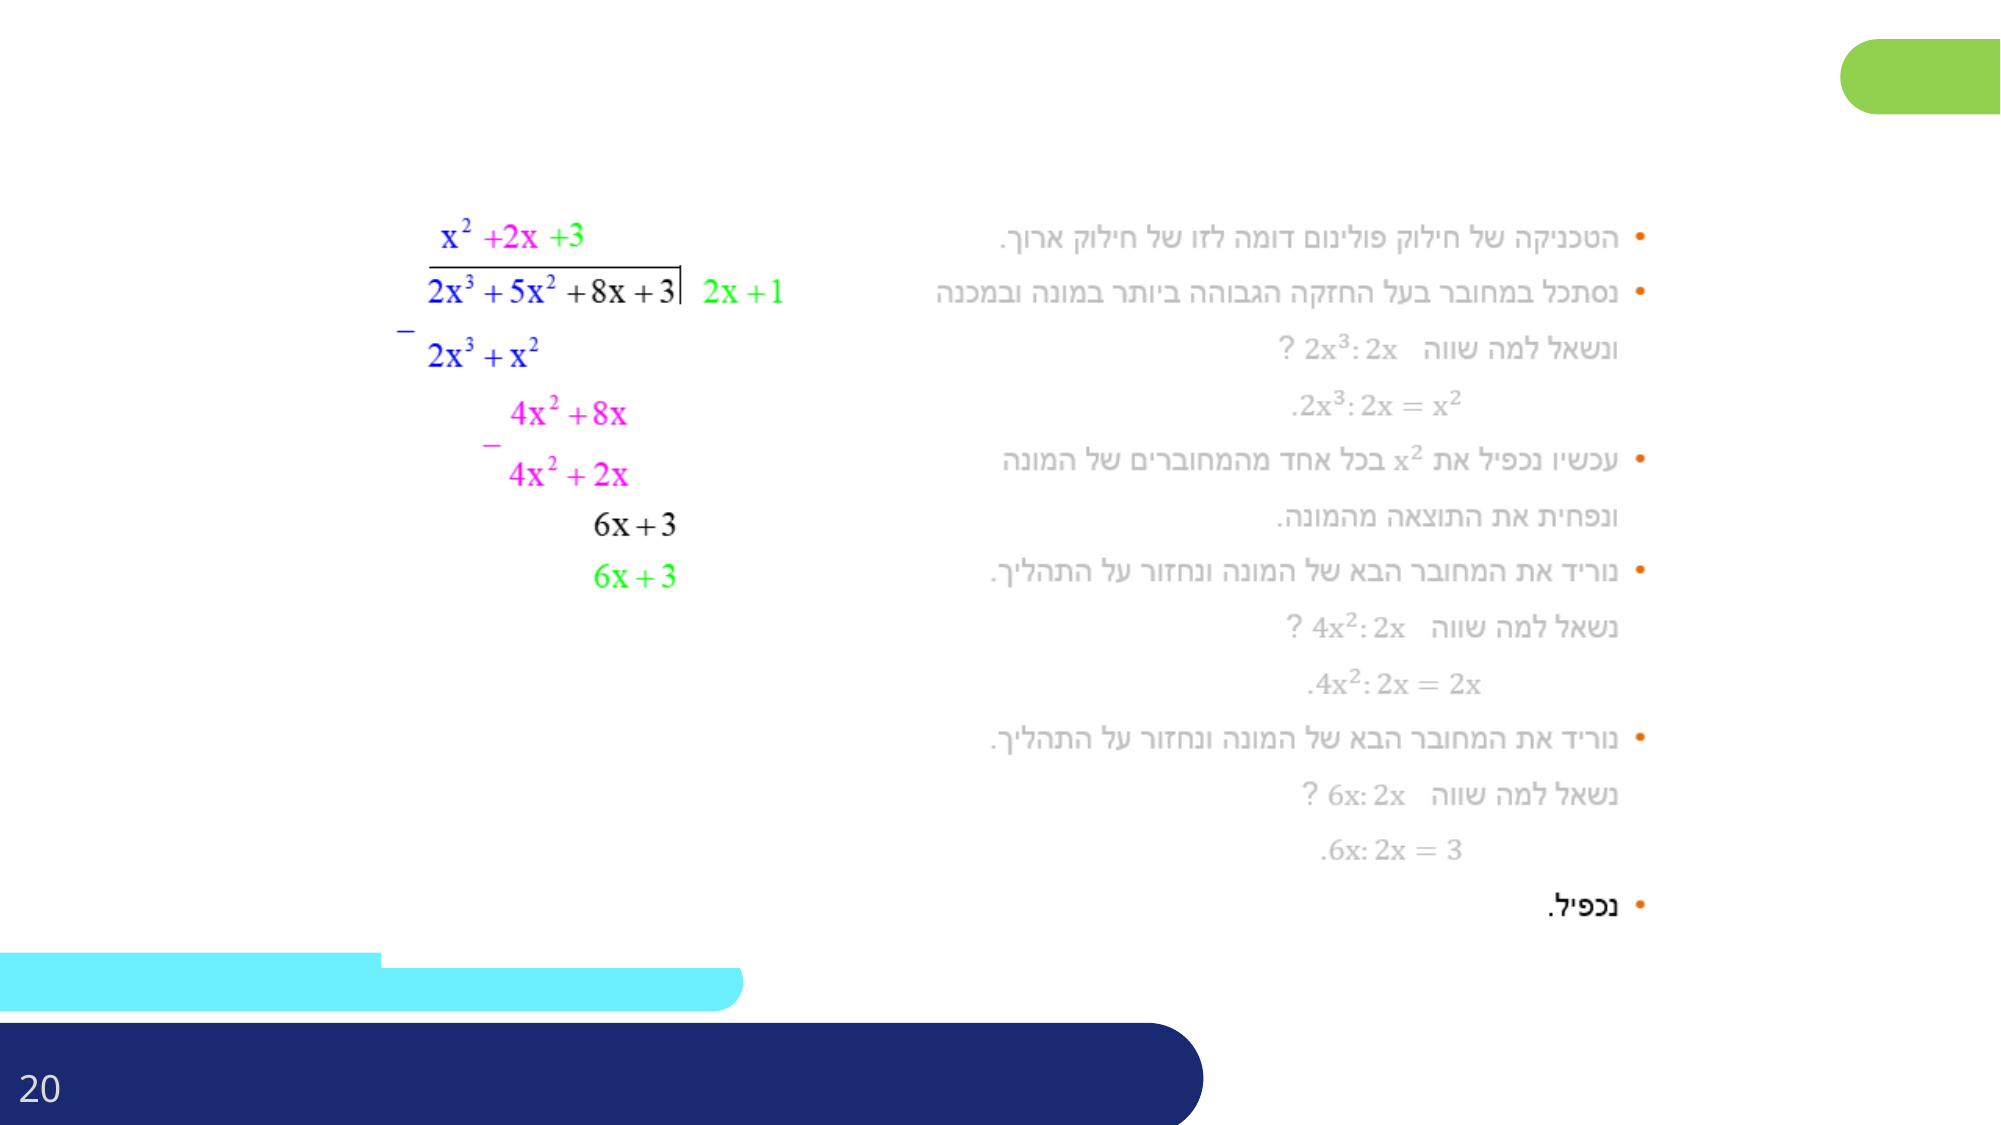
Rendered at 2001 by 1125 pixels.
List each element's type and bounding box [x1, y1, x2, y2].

list [381, 184, 1667, 968]
